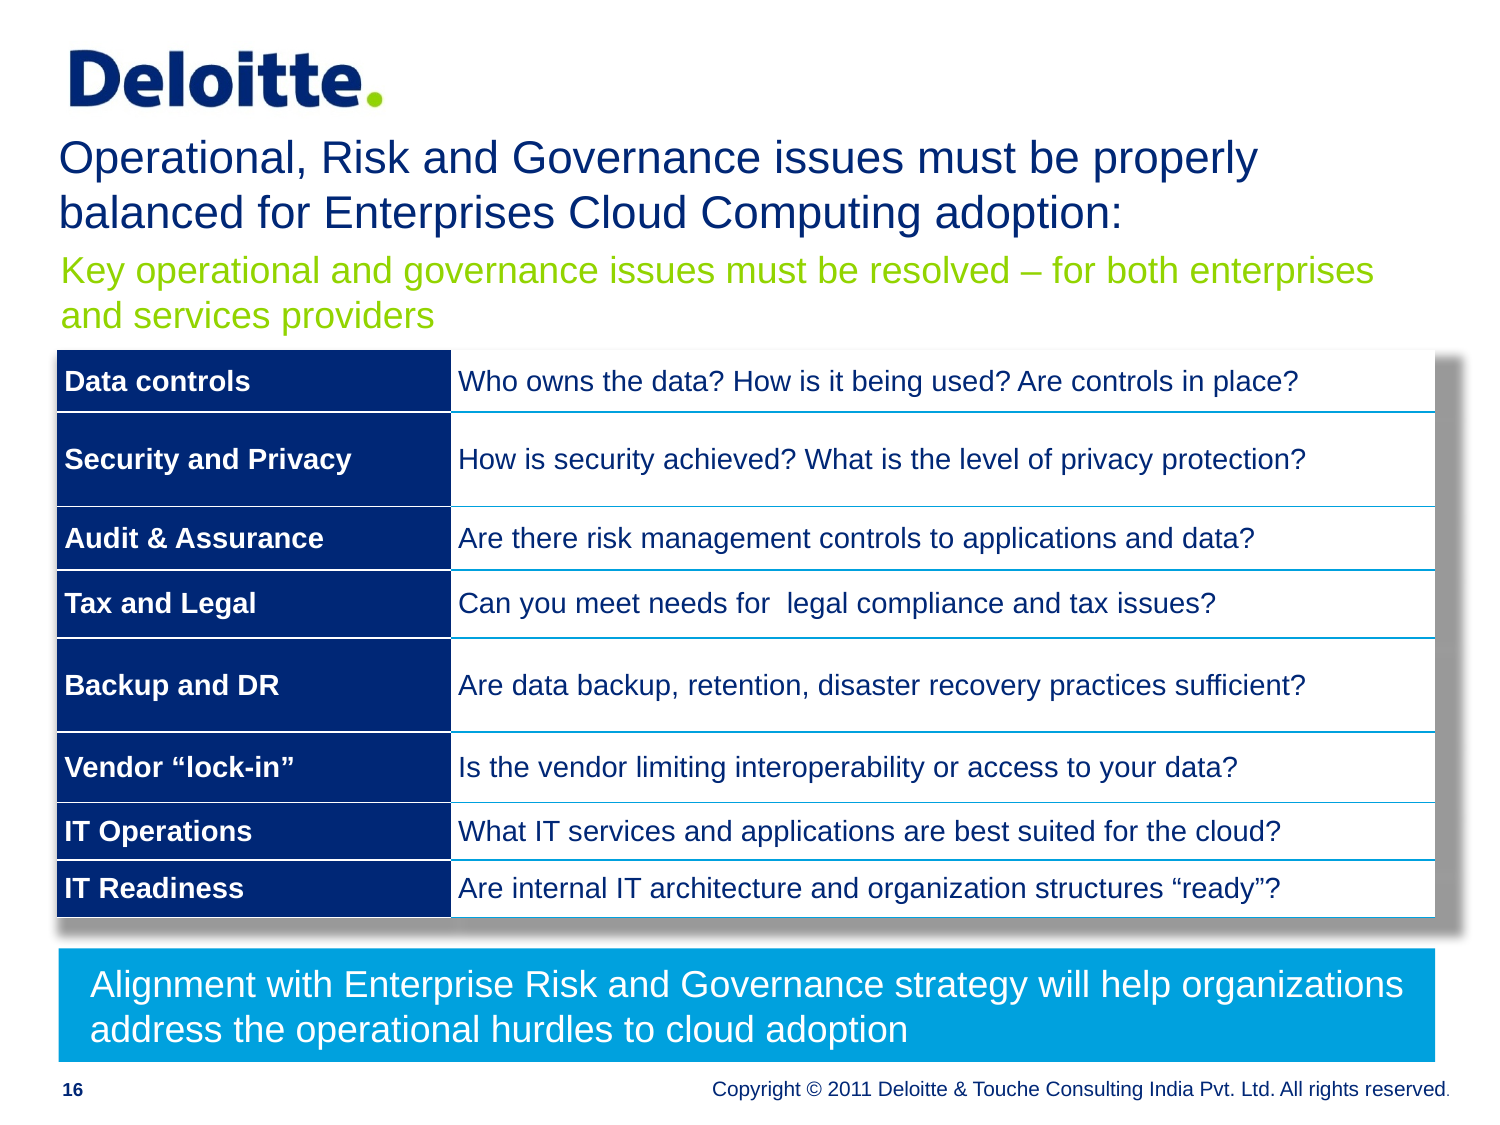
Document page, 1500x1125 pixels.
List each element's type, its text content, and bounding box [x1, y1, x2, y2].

table_cell Security and Privacy [57, 413, 451, 506]
table_cell Tax and Legal [57, 571, 451, 637]
table_cell Can you meet needs for legal compliance and tax issues? [451, 571, 1435, 637]
text_box Key operational and governance issues must be resolved – for both enterprises and services providers [60, 246, 1428, 337]
table_cell IT Readiness [57, 861, 451, 917]
table_cell Are there risk management controls to applications and data? [451, 507, 1435, 569]
table_cell Vendor “lock-in” [57, 733, 451, 802]
table_cell What IT services and applications are best suited for the cloud? [451, 803, 1435, 859]
text_box Alignment with Enterprise Risk and Governance strategy will help organizations address the operational hurdles to cloud adoption [58, 948, 1436, 1062]
table_header Data controls [57, 350, 451, 411]
text_box Operational, Risk and Governance issues must be properly balanced for Enterprises Cloud Computing adoption: [58, 128, 1425, 238]
table_header Who owns the data? How is it being used? Are controls in place? [451, 350, 1435, 411]
slide_number 16 [62, 1074, 109, 1099]
table_cell Backup and DR [57, 639, 451, 731]
table_cell How is security achieved? What is the level of privacy protection? [451, 413, 1435, 506]
table_cell Is the vendor limiting interoperability or access to your data? [451, 733, 1435, 802]
table_cell Are data backup, retention, disaster recovery practices sufficient? [451, 639, 1435, 731]
table_cell IT Operations [57, 803, 451, 859]
table_cell Are internal IT architecture and organization structures “ready”? [451, 861, 1435, 917]
table_cell Audit & Assurance [57, 507, 451, 569]
picture [47, 41, 397, 119]
